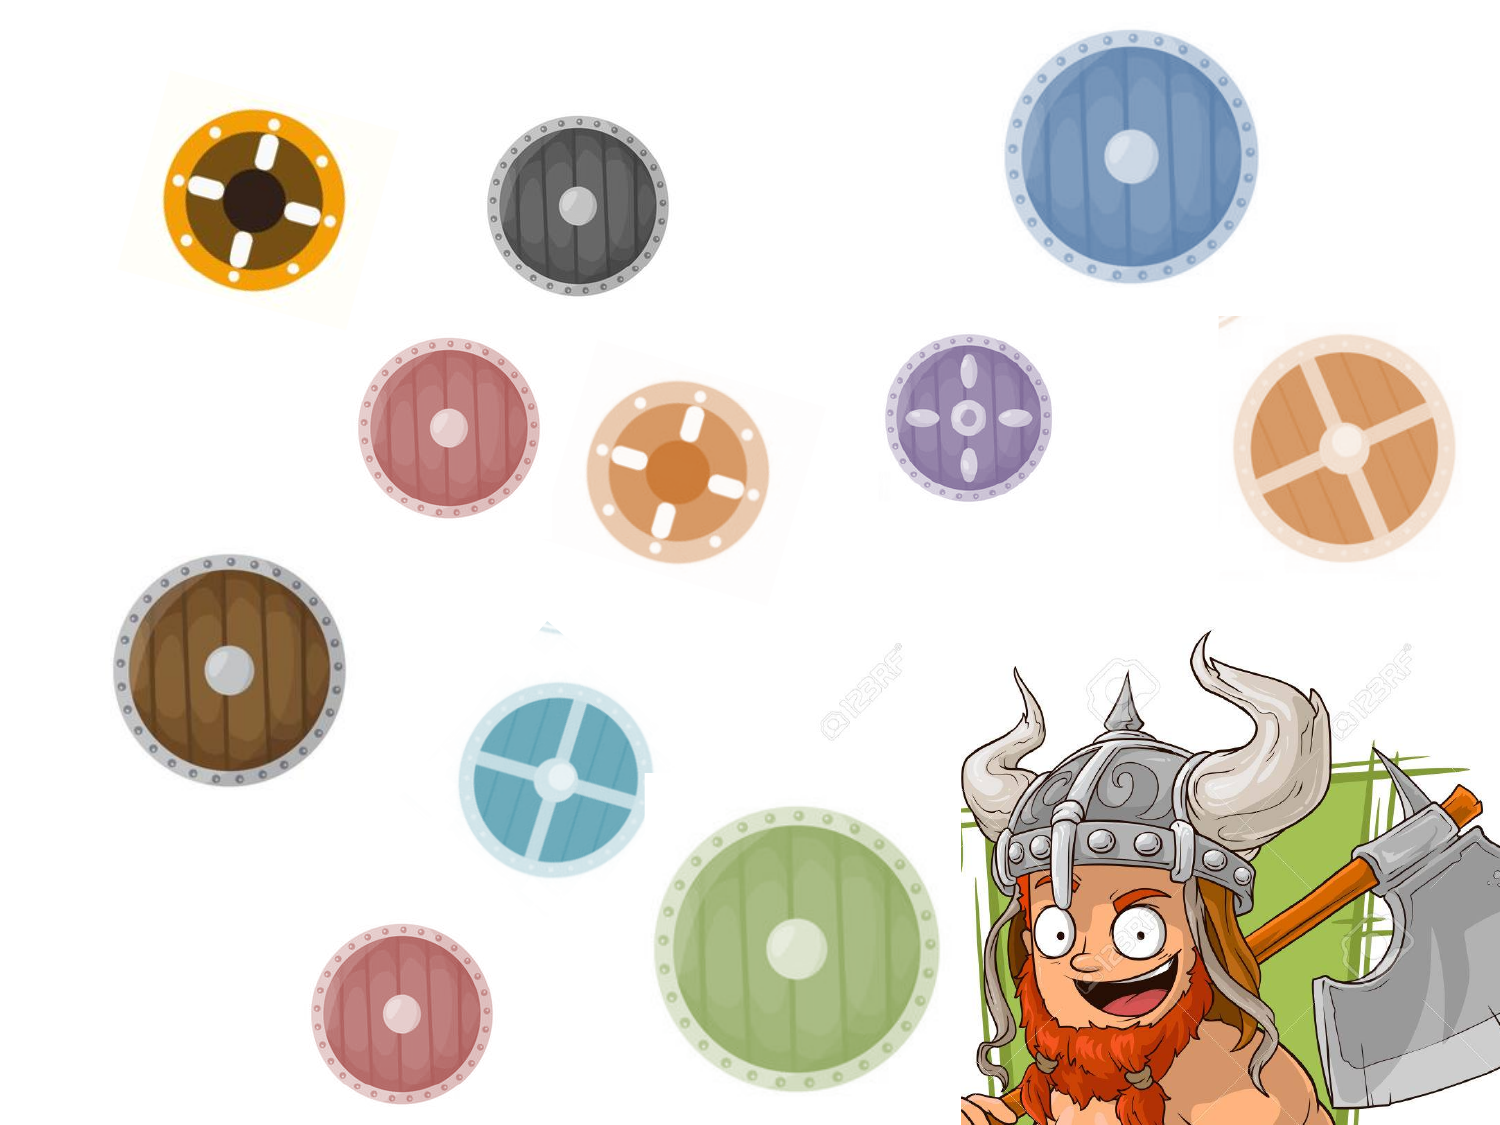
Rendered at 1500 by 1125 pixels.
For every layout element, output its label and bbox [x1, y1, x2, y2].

picture [105, 93, 682, 815]
picture [117, 70, 399, 331]
picture [304, 620, 1500, 1125]
picture [1218, 316, 1500, 581]
picture [995, 0, 1278, 313]
picture [878, 316, 1065, 516]
picture [563, 369, 802, 577]
